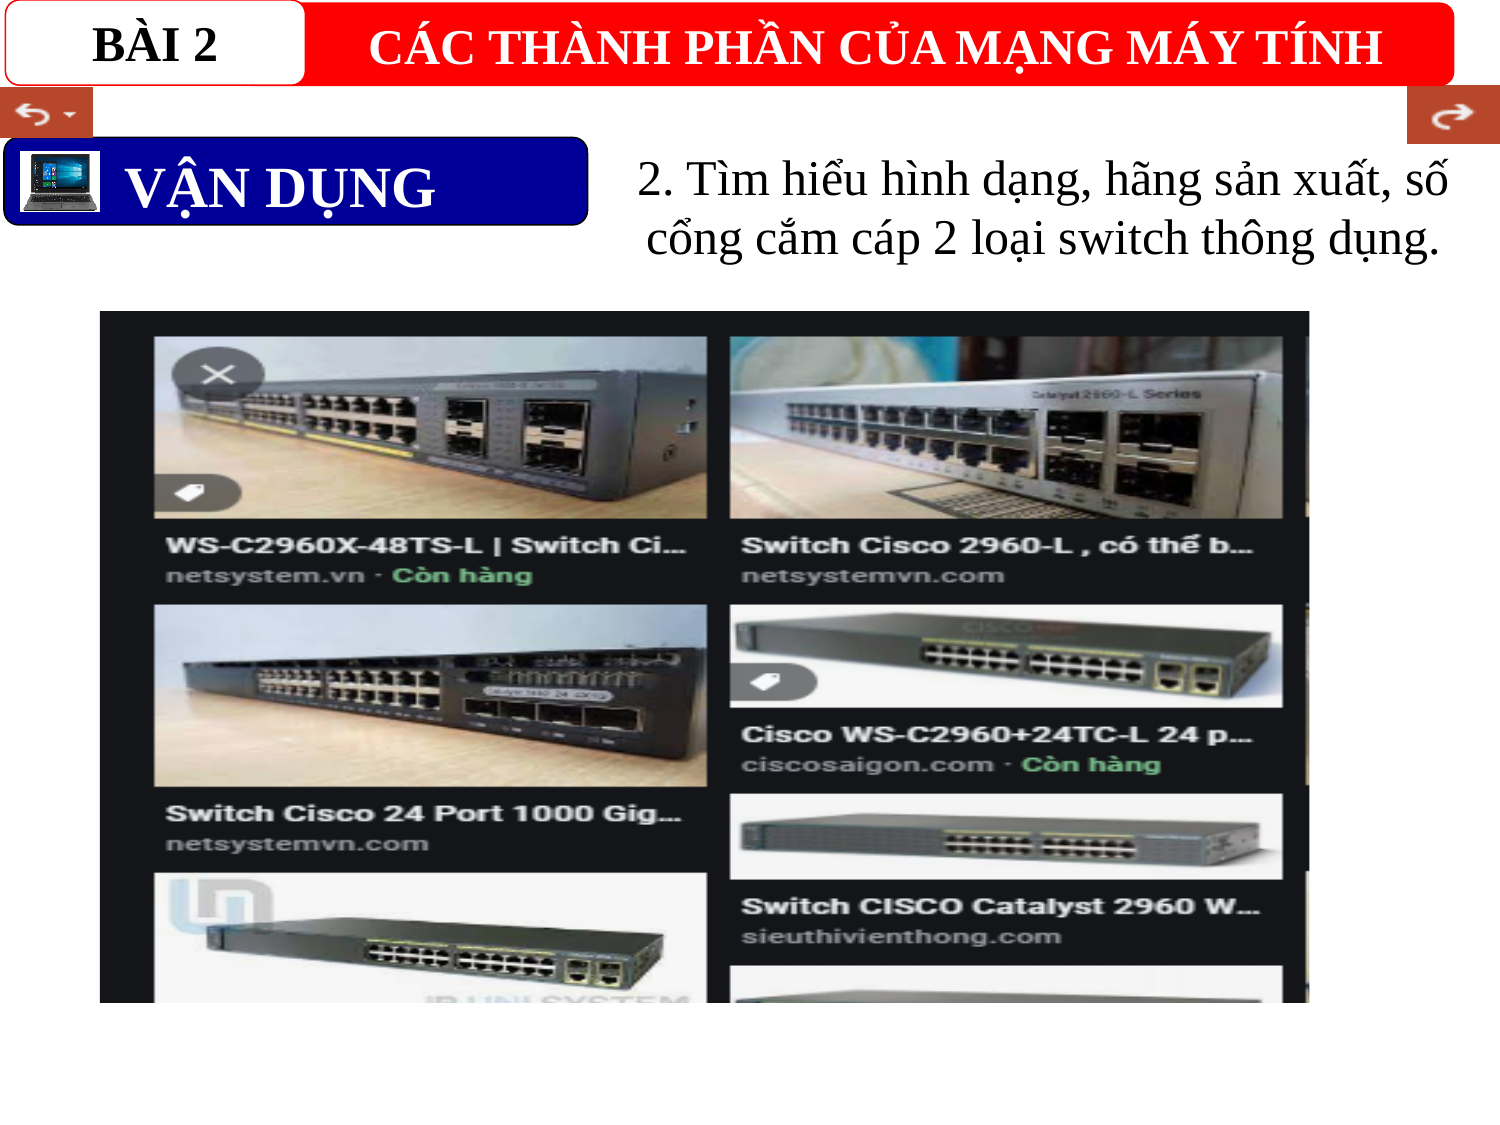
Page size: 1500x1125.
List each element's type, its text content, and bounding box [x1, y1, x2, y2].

list 2. Tìm hiểu hình dạng, hãng sản xuất, số cổng cắm cáp 2 loại switch thông dụng. [587, 137, 1500, 292]
picture [0, 86, 93, 138]
text_box CÁC THÀNH PHẦN CỦA MẠNG MÁY TÍNH [293, 3, 1454, 86]
picture [1407, 85, 1500, 145]
picture [99, 311, 1310, 1003]
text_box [3, 137, 588, 226]
text_box BÀI 2 [5, 0, 306, 86]
